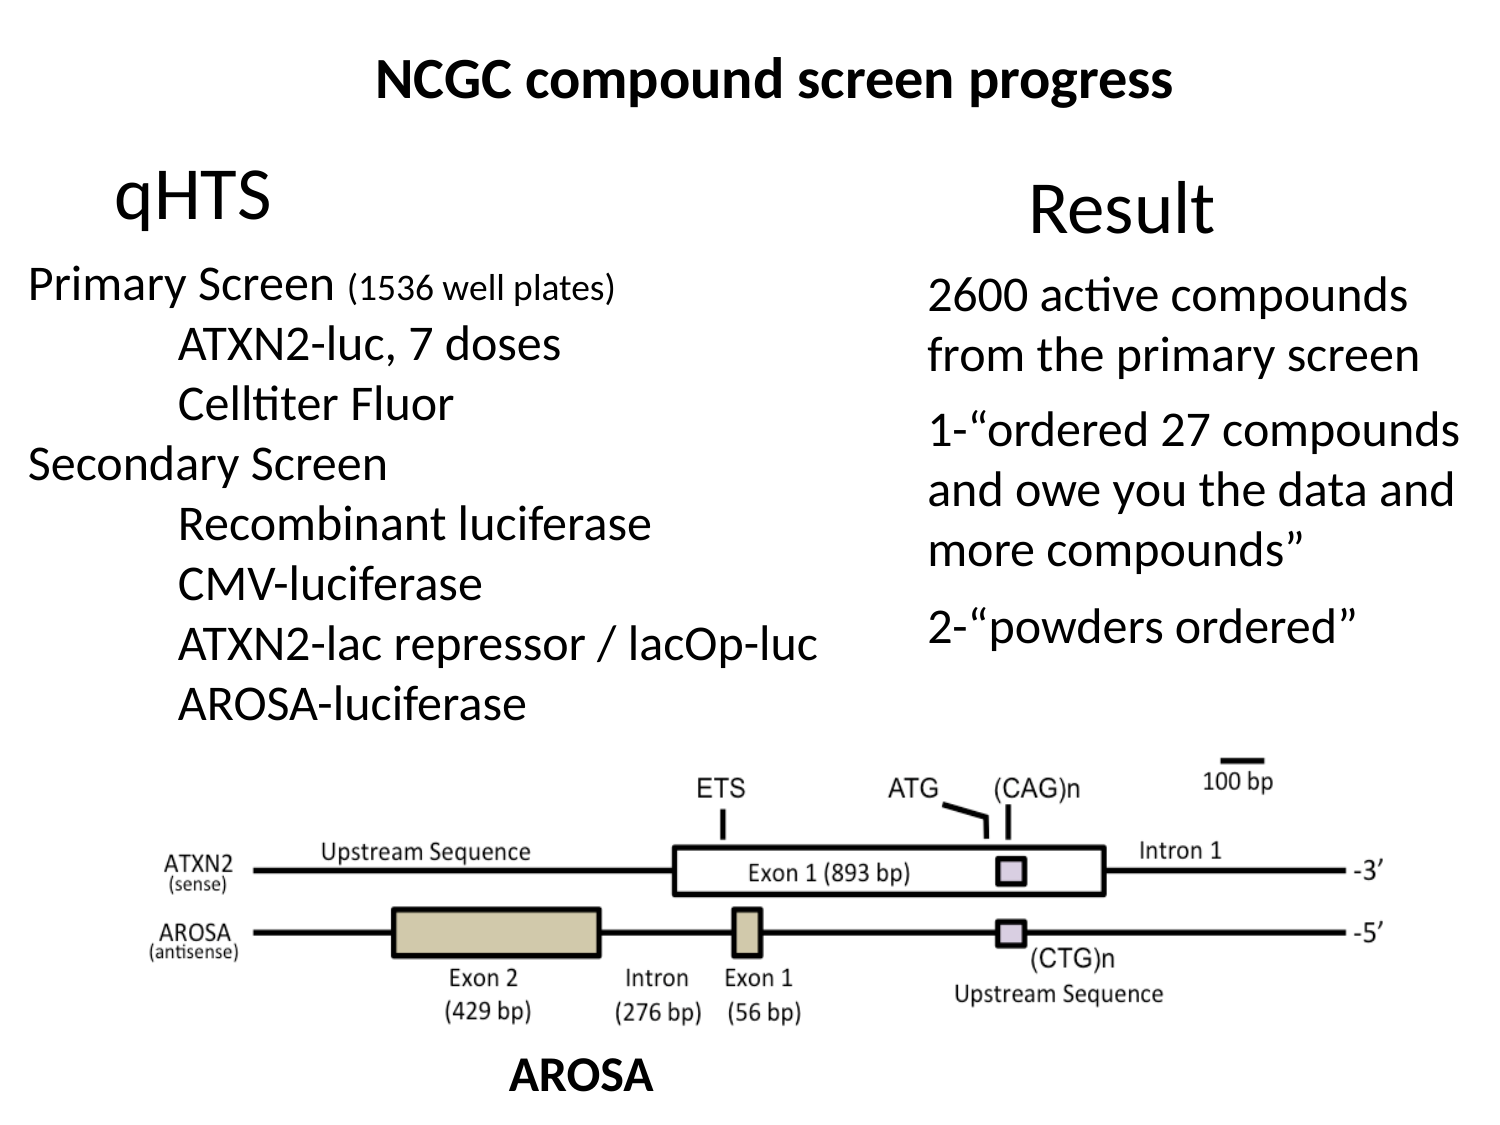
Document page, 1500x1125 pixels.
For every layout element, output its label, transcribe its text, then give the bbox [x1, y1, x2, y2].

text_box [141, 742, 1404, 1125]
text_box Primary Screen (1536 well plates) ATXN2-luc, 7 doses Celltiter Fluor Secondary Screen Recombinant luciferase CMV-luciferase ATXN2-lac repressor / lacOp-luc AROSA-luciferase [13, 243, 834, 919]
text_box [912, 151, 1489, 679]
text_box NCGC compound screen progress [360, 32, 1189, 117]
text_box qHTS [100, 137, 287, 243]
